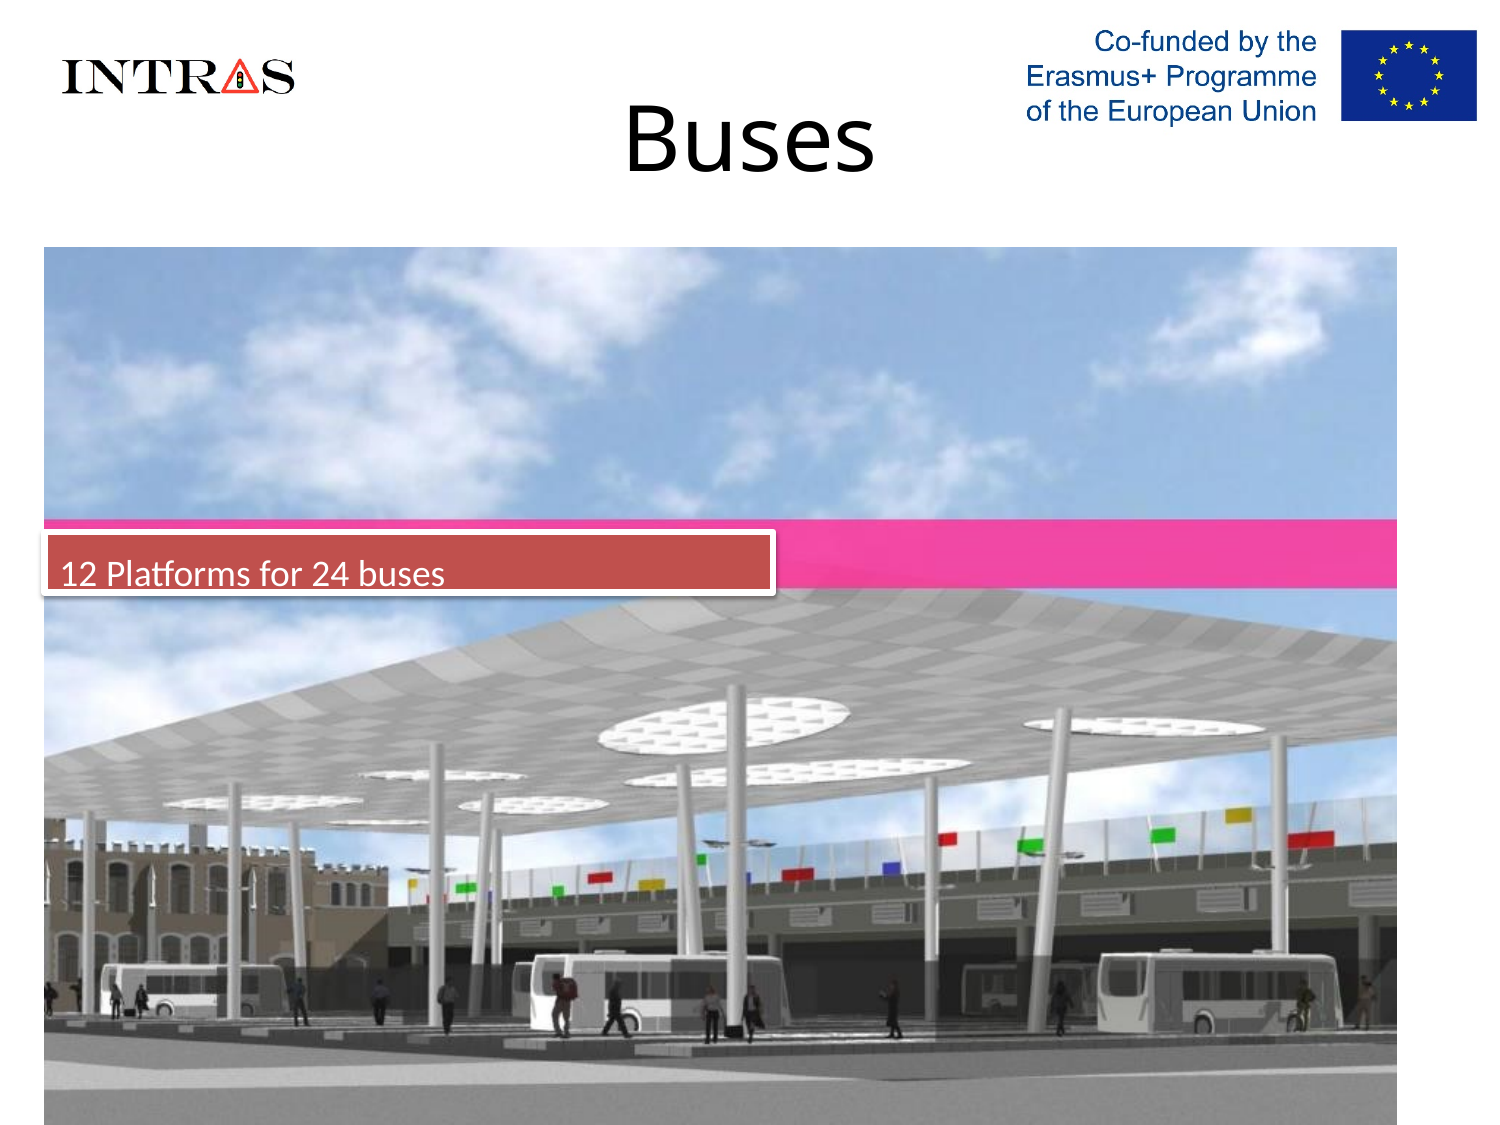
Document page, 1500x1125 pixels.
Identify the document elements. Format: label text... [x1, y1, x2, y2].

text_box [29, 247, 1397, 1125]
title Buses [103, 84, 1397, 247]
picture [999, 3, 1500, 147]
picture [60, 53, 296, 98]
